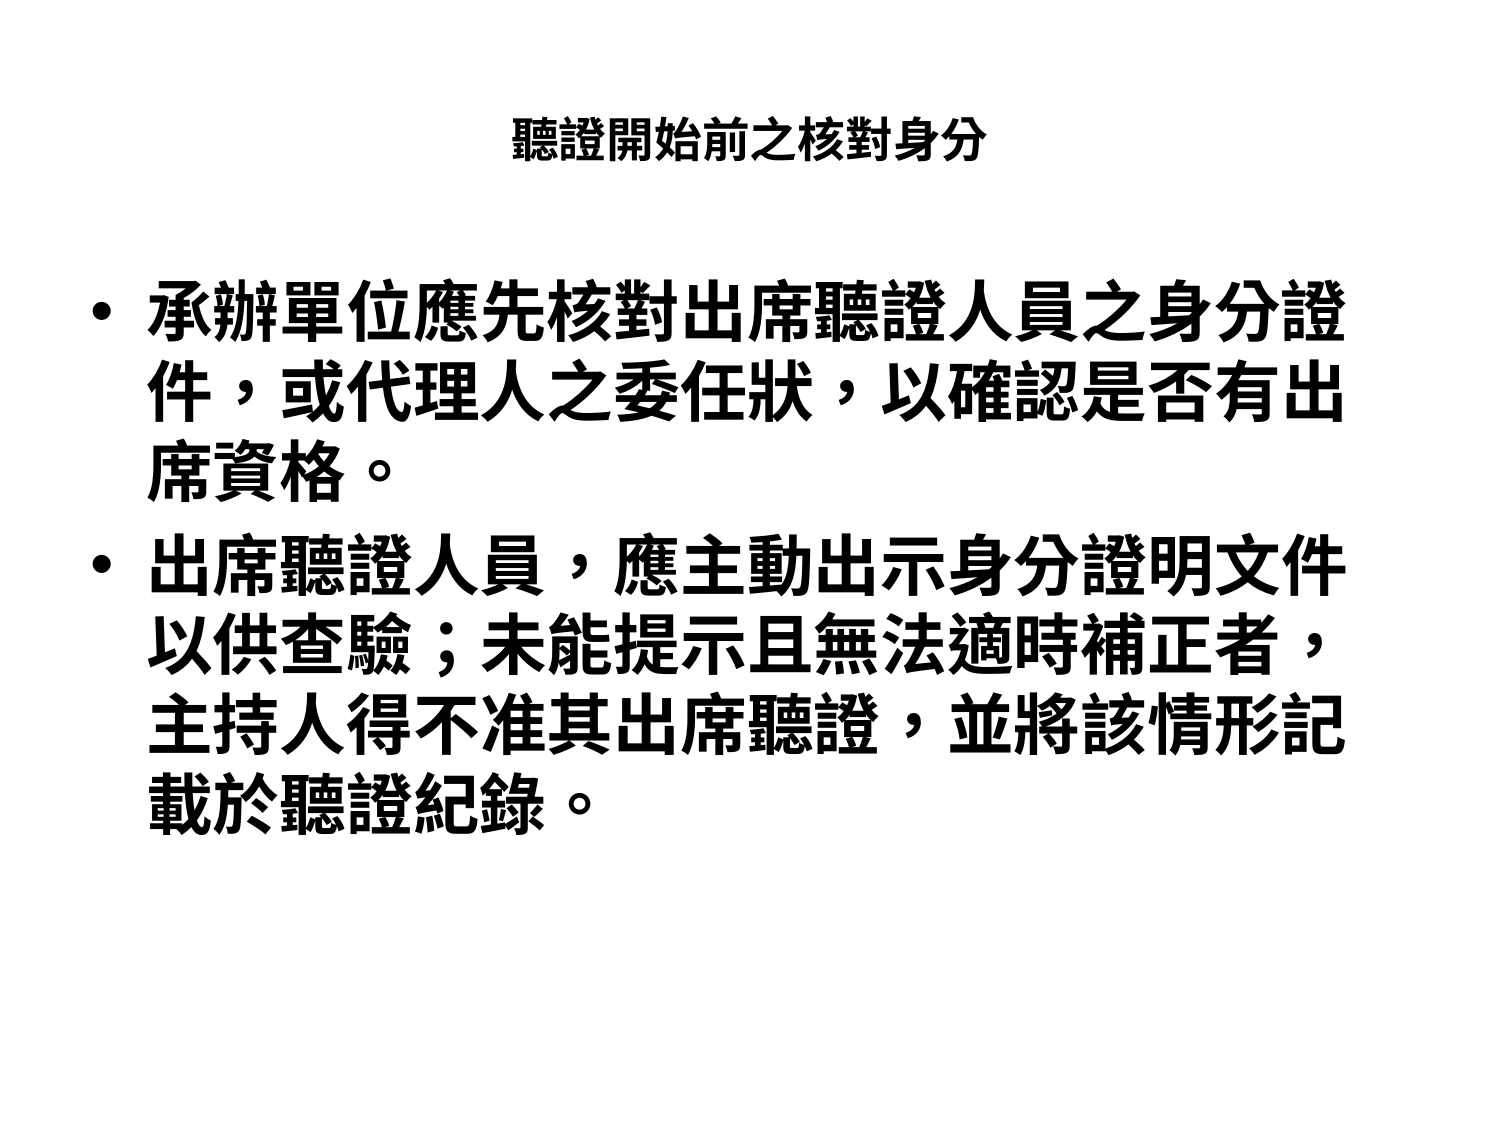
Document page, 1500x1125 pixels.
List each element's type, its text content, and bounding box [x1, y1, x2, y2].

title 聽證開始前之核對身分 [75, 45, 1425, 233]
list 承辦單位應先核對出席聽證人員之身分證件，或代理人之委任狀，以確認是否有出席資格。 出席聽證人員，應主動出示身分證明文件以供查驗；未能提示且無法適時補正者，主持人得不准其出席聽證，並將該情形記載於聽證紀錄。 [75, 262, 1425, 1005]
